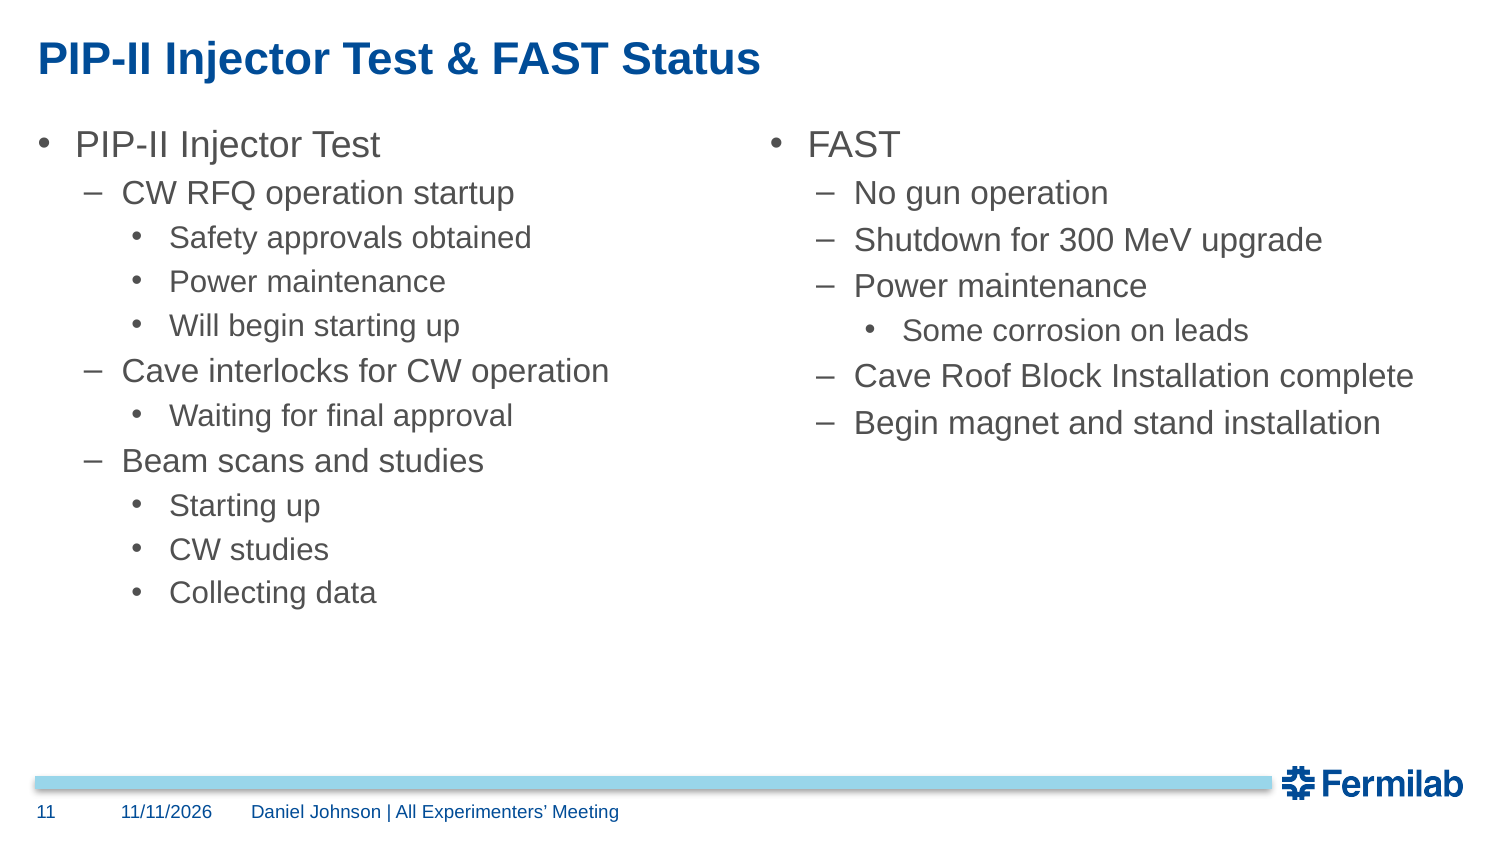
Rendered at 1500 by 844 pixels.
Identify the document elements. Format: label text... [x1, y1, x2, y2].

picture [1282, 766, 1463, 800]
title PIP-II Injector Test & FAST Status [37, 30, 1463, 84]
footer Daniel Johnson | All Experimenters’ Meeting [251, 800, 1279, 831]
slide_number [120, 800, 232, 830]
list PIP-II Injector Test CW RFQ operation startup Safety approvals obtained Power maintenance Will begin starting up Cave interlocks for CW operation Waiting for final approval Beam scans and studies Starting up CW studies Collecting data [37, 119, 728, 773]
slide_number 11 [36, 800, 105, 830]
list FAST No gun operation Shutdown for 300 MeV upgrade Power maintenance Some corrosion on leads Cave Roof Block Installation complete Begin magnet and stand installation [769, 119, 1462, 761]
